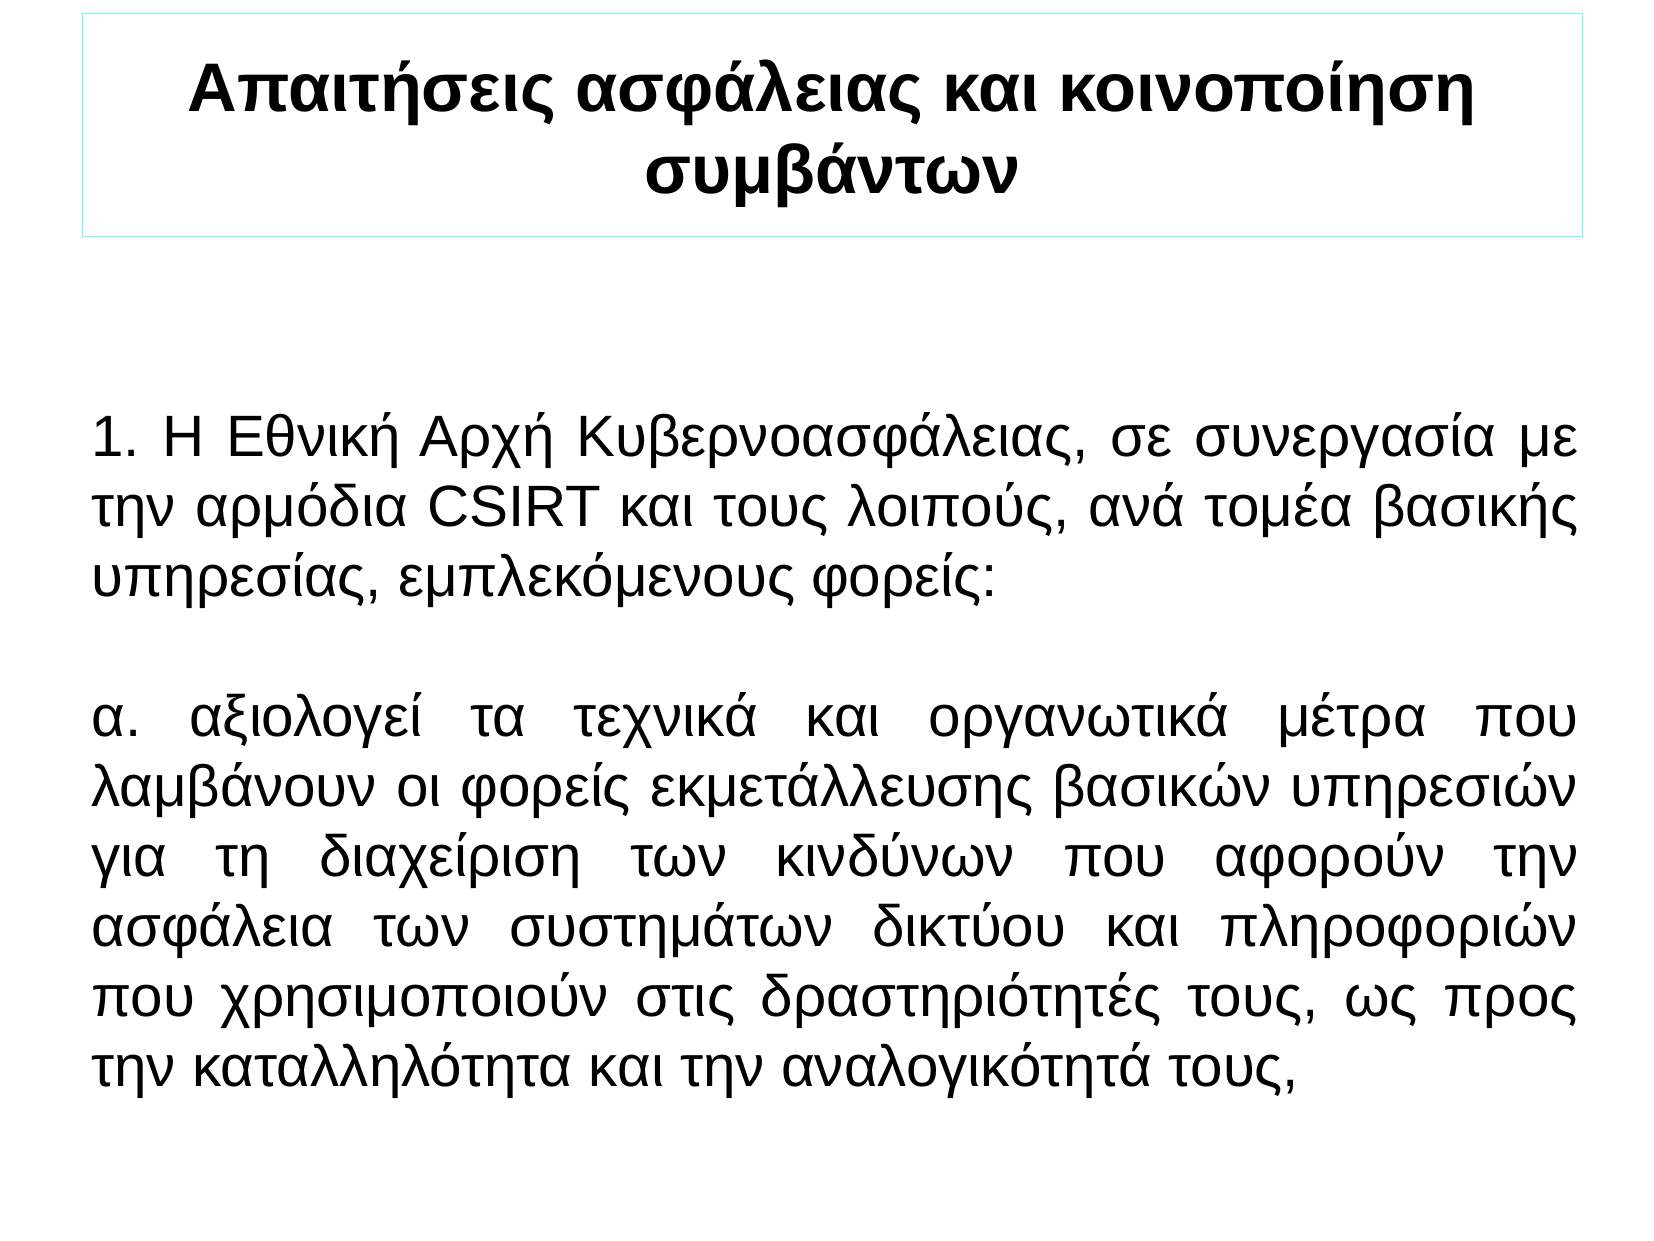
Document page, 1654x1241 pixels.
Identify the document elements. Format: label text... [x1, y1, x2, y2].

text_box Απαιτήσεις ασφάλειας και κοινοποίηση συμβάντων [82, 13, 1583, 237]
text_box 1. Η Εθνική Αρχή Κυβερνοασφάλειας, σε συνεργασία με την αρμόδια CSIRT και τους λοιπούς, ανά τομέα βασικής υπηρεσίας, εμπλεκόμενους φορείς: α. αξιολογεί τα τεχνικά και οργανωτικά μέτρα που λαμβάνουν οι φορείς εκμετάλλευσης βασικών υπηρεσιών για τη διαχείριση των κινδύνων που αφορούν την ασφάλεια των συστημάτων δικτύου και πληροφοριών που χρησιμοποιούν στις δραστηριότητές τους, ως προς την καταλληλότητα και την αναλογικότητά τους, [91, 324, 1580, 1172]
